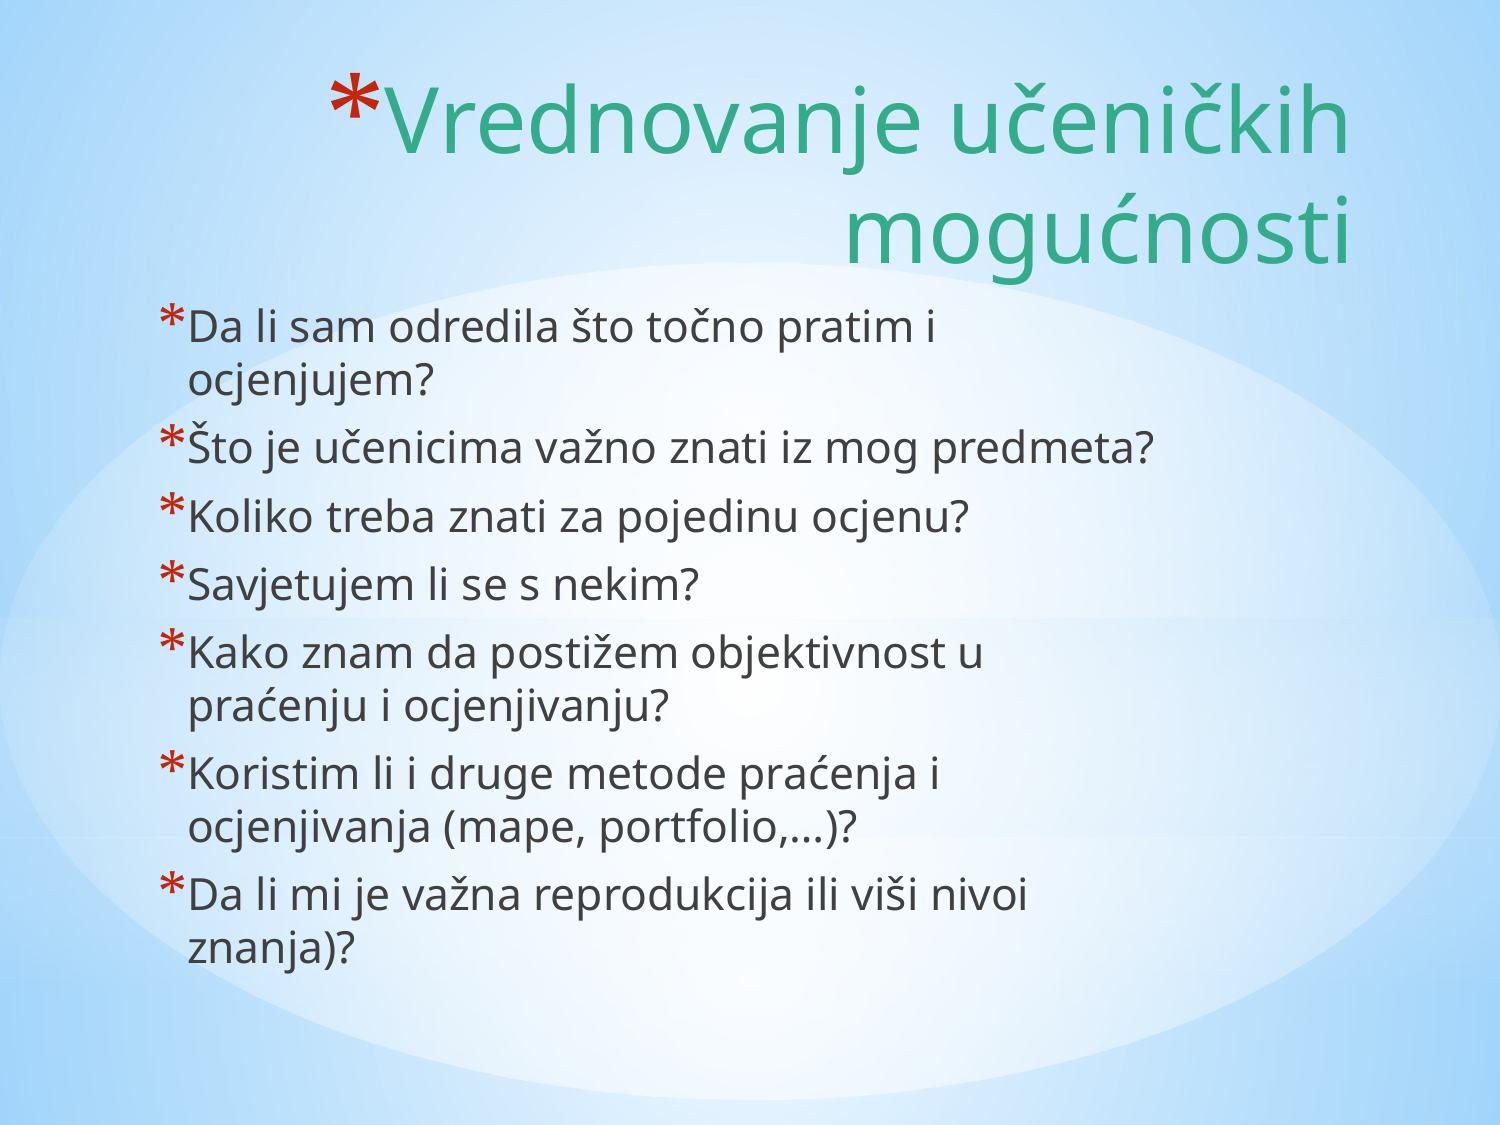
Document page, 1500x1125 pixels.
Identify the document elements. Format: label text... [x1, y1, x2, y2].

list Da li sam odredila što točno pratim i ocjenjujem? Što je učenicima važno znati iz mog predmeta? Koliko treba znati za pojedinu ocjenu? Savjetujem li se s nekim? Kako znam da postižem objektivnost u praćenju i ocjenjivanju? Koristim li i druge metode praćenja i ocjenjivanja (mape, portfolio,…)? Da li mi je važna reprodukcija ili viši nivoi znanja)? [135, 290, 1186, 1024]
title Vrednovanje učeničkih mogućnosti [301, 54, 1370, 243]
